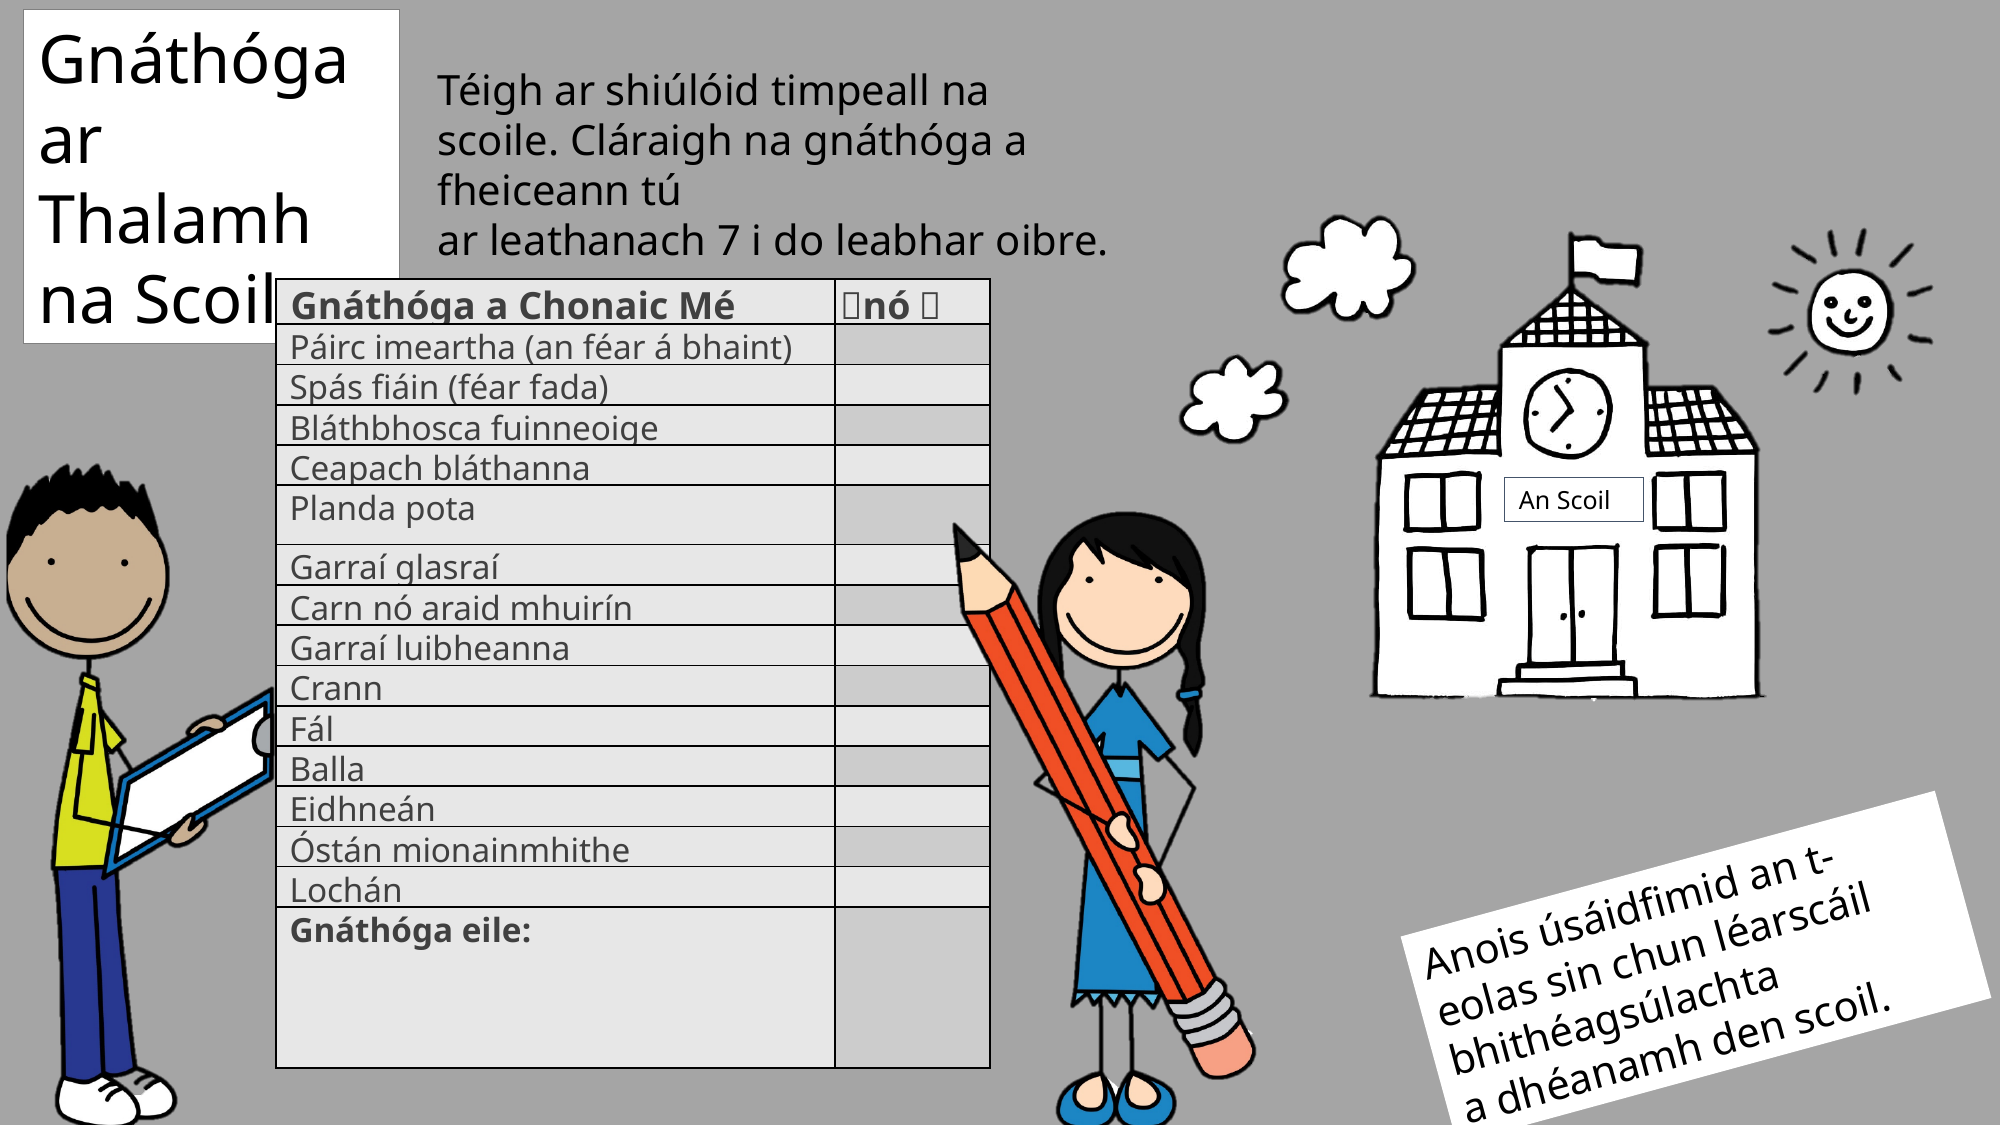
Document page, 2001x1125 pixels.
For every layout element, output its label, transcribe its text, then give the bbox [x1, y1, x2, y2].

text_box Anois úsáidfimid an t-eolas sin chun léarscáil bhithéagsúlachta a dhéanamh den scoil. [1400, 828, 1992, 1125]
table_cell [836, 787, 921, 826]
text_box Gnáthóga ar Thalamh na Scoile [23, 9, 400, 344]
table_cell Lochán [292, 867, 834, 906]
table_cell [836, 707, 921, 745]
table_cell [836, 626, 921, 665]
table_cell Ceapach bláthanna [292, 446, 834, 484]
table_cell [836, 666, 921, 705]
table_cell Garraí luibheanna [292, 626, 834, 665]
table_cell [836, 586, 921, 624]
table_cell [836, 446, 989, 484]
table_cell [836, 747, 921, 785]
table_cell Planda pota [292, 486, 834, 544]
table_cell Óstán mionainmhithe [292, 827, 834, 866]
table_cell Eidhneán [292, 787, 834, 826]
table_cell [836, 406, 989, 444]
picture [4, 438, 292, 1125]
table_cell [836, 325, 989, 364]
table_cell Gnáthóga eile: [292, 908, 834, 1067]
table_cell [836, 486, 989, 544]
table_cell Crann [292, 666, 834, 705]
table_cell [836, 867, 921, 906]
table_cell [836, 908, 921, 1067]
table_cell Bláthbhosca fuinneoige [277, 406, 834, 444]
table_cell Balla [292, 747, 834, 785]
picture [921, 116, 2000, 1125]
table_header Gnáthóga a Chonaic Mé [277, 280, 834, 323]
table_cell [836, 365, 989, 404]
table_cell Fál [292, 707, 834, 745]
table_cell [836, 827, 921, 866]
text_box Téigh ar shiúlóid timpeall na scoile. Cláraigh na gnáthóga a fheiceann tú ar leathanach 7 i do leabhar oibre. [423, 56, 1130, 272]
table_cell Garraí glasraí [292, 545, 834, 584]
table_cell [836, 545, 921, 584]
table_header nó  [836, 280, 989, 323]
table_cell Spás fiáin (féar fada) [277, 365, 834, 404]
table_cell Páirc imeartha (an féar á bhaint) [277, 325, 834, 364]
table_cell Carn nó araid mhuirín [292, 586, 834, 624]
text_box [0, 0, 2000, 1125]
